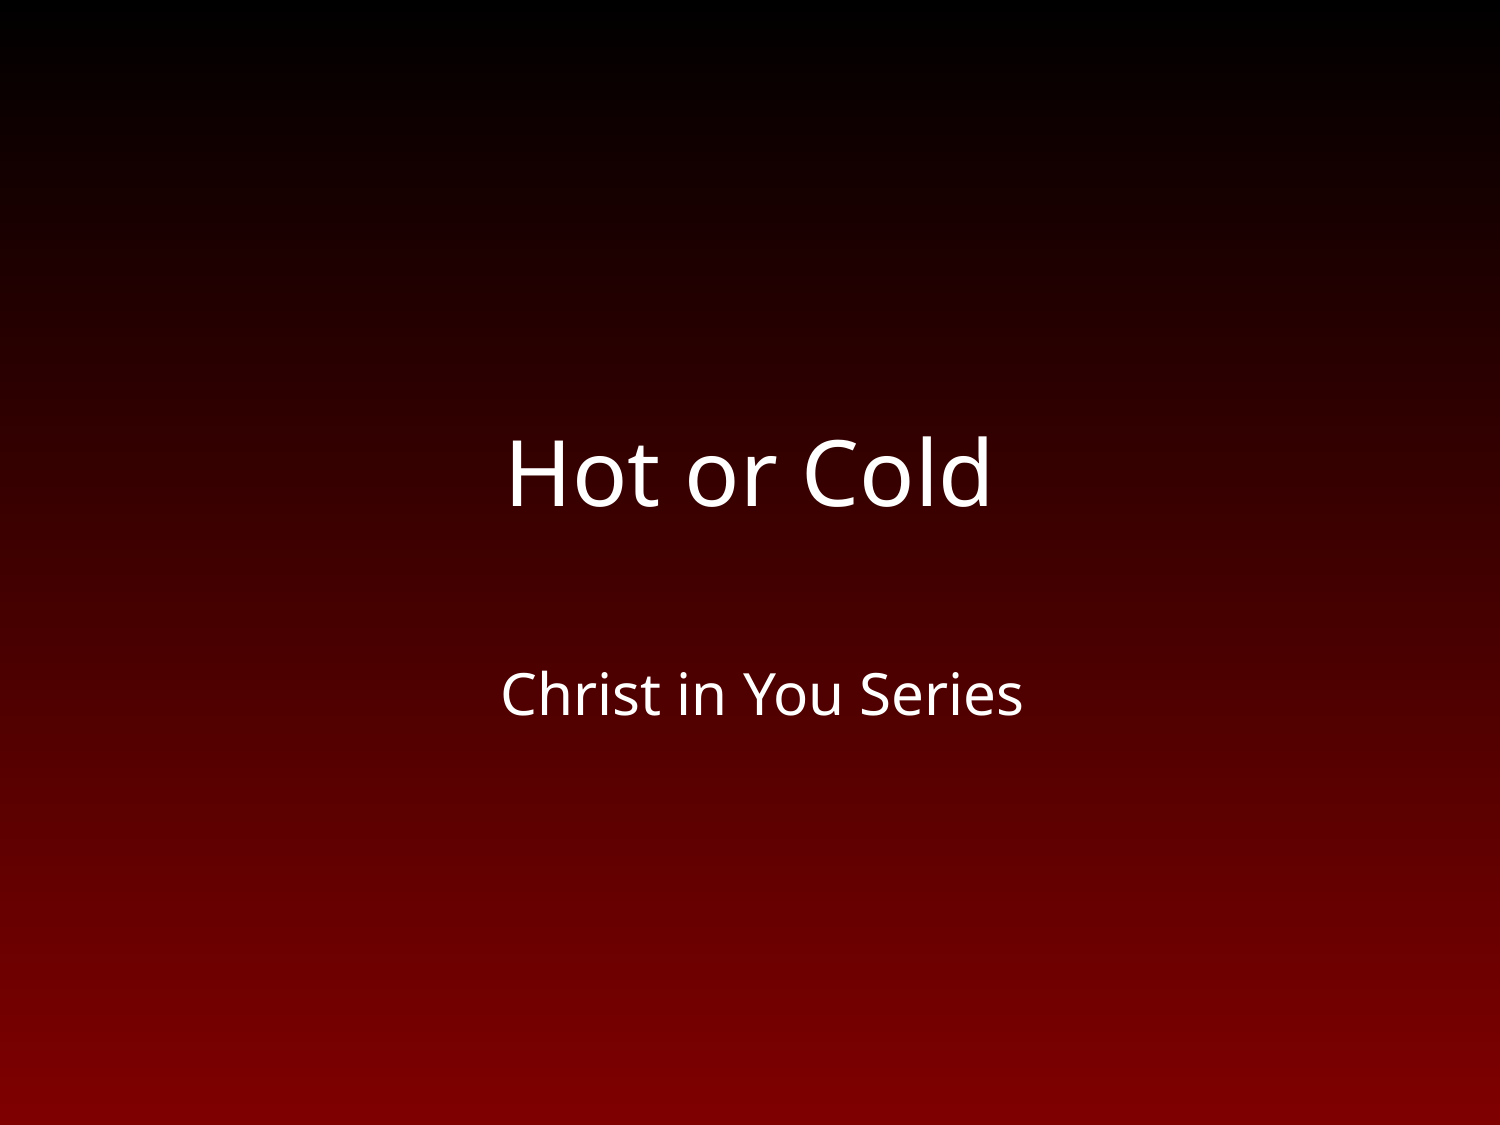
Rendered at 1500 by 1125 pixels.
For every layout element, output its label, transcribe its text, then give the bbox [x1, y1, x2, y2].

text_box Christ in You Series [237, 649, 1288, 938]
title Hot or Cold [112, 349, 1388, 591]
